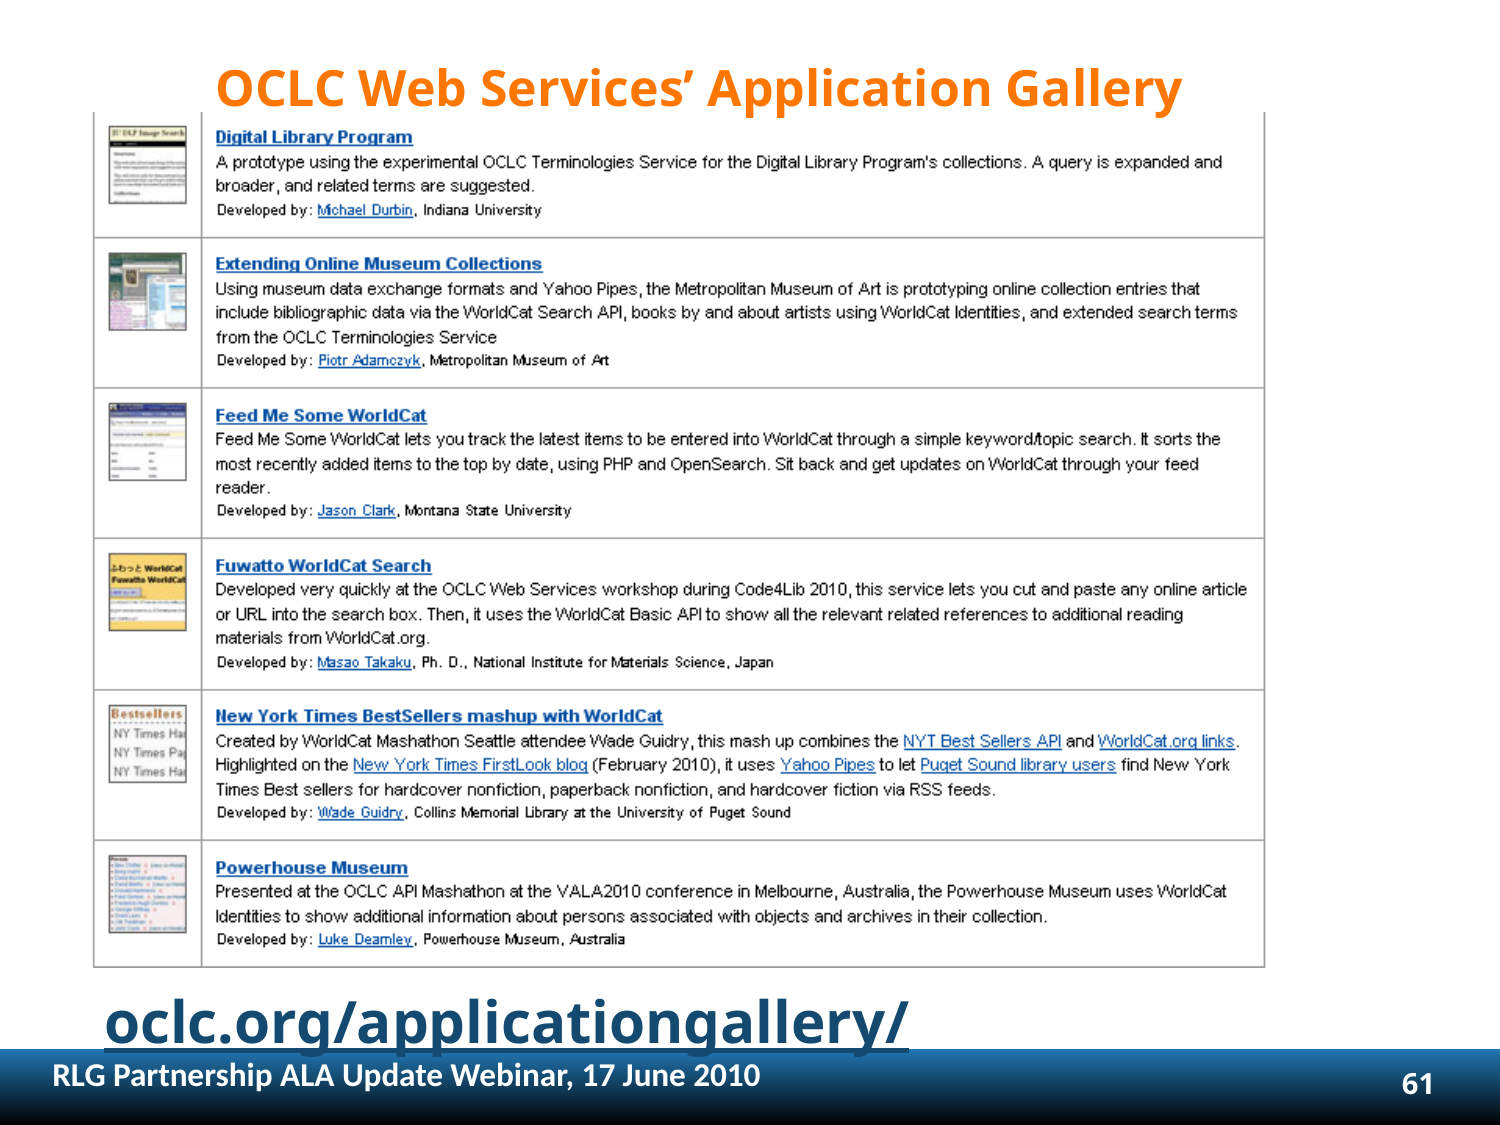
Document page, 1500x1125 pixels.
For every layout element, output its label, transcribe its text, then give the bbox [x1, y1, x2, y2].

text_box oclc.org/applicationgallery/ [89, 976, 925, 1073]
text_box OCLC Web Services’ Application Gallery [200, 37, 1199, 110]
picture [87, 112, 1279, 968]
